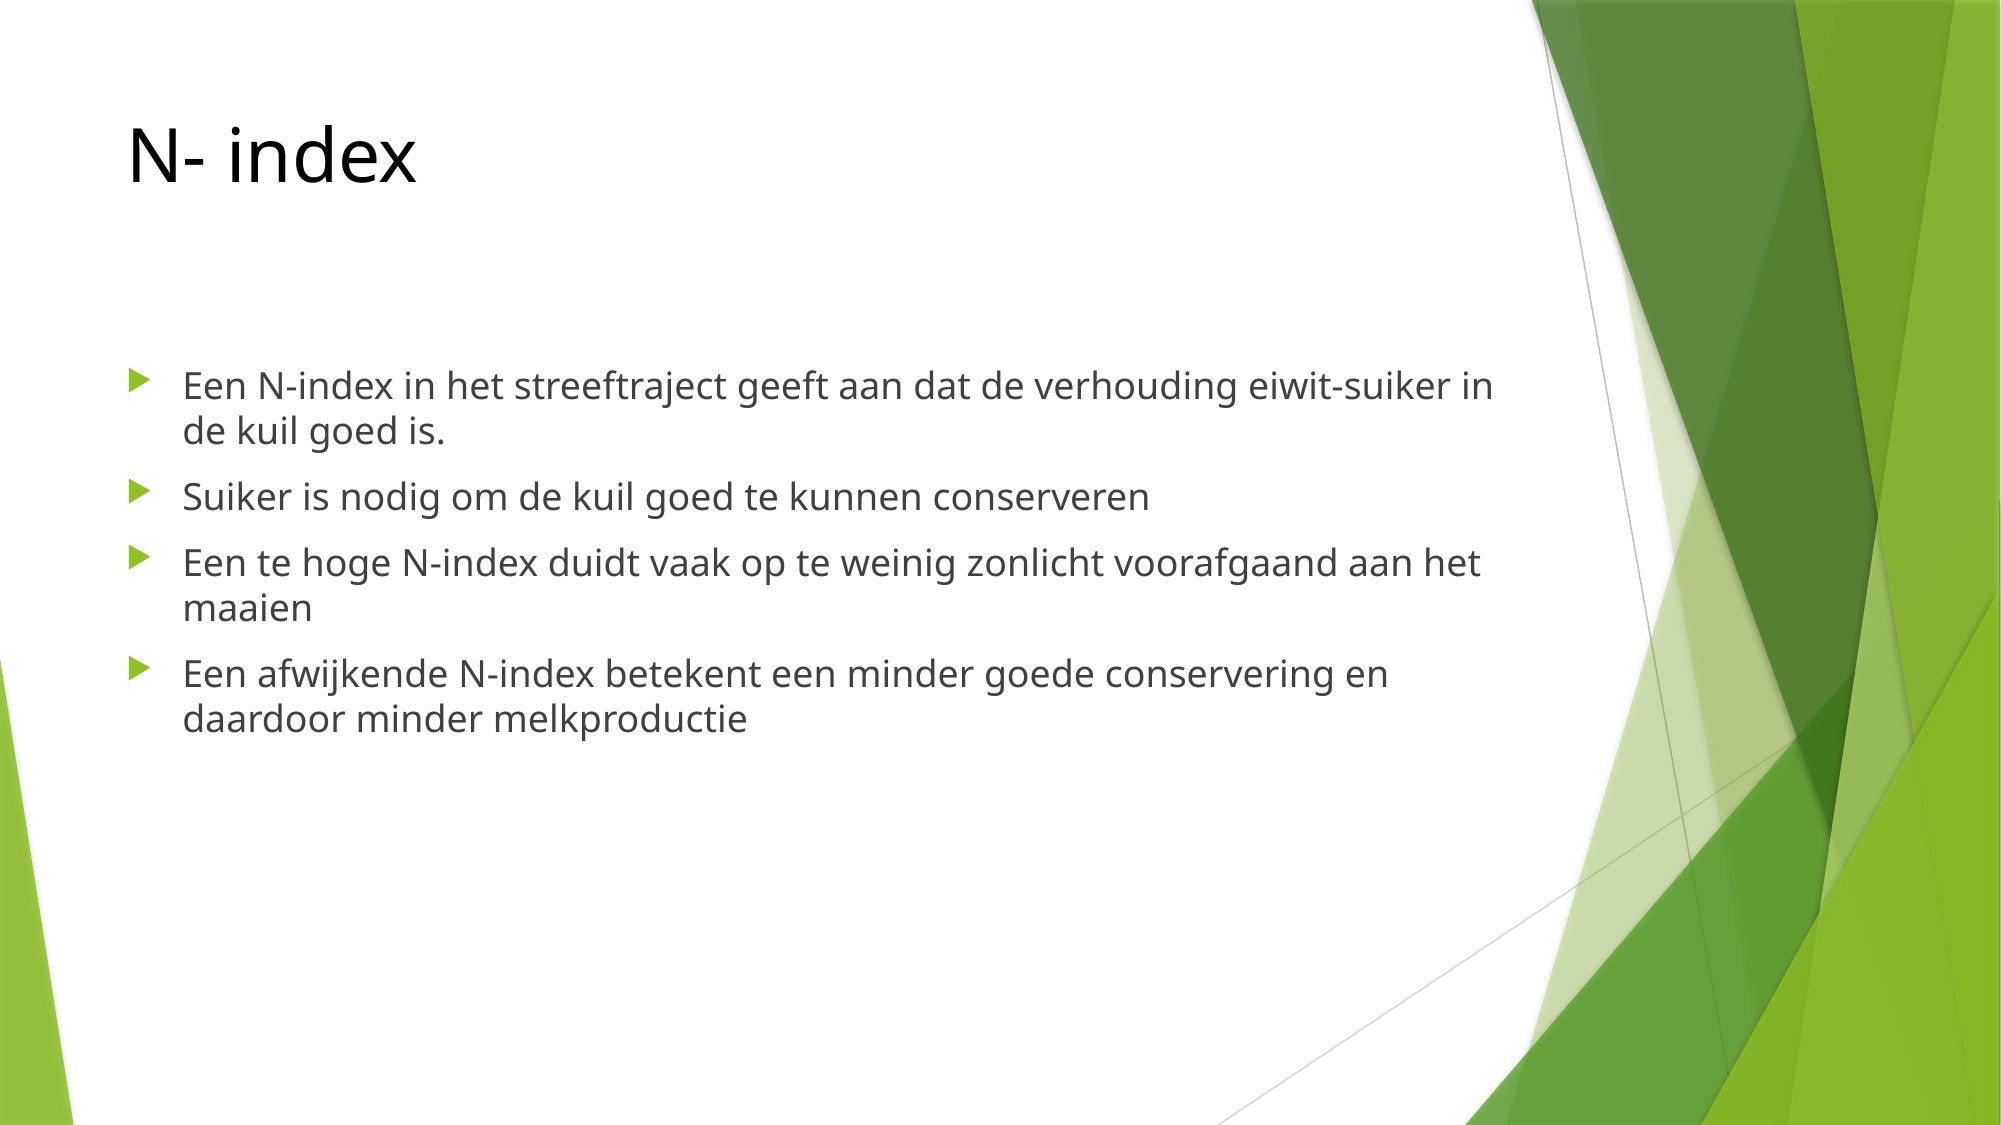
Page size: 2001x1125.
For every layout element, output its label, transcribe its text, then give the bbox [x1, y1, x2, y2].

title N- index [111, 99, 1522, 317]
list Een N-index in het streeftraject geeft aan dat de verhouding eiwit-suiker in de kuil goed is. Suiker is nodig om de kuil goed te kunnen conserveren Een te hoge N-index duidt vaak op te weinig zonlicht voorafgaand aan het maaien Een afwijkende N-index betekent een minder goede conservering en daardoor minder melkproductie [111, 354, 1522, 992]
